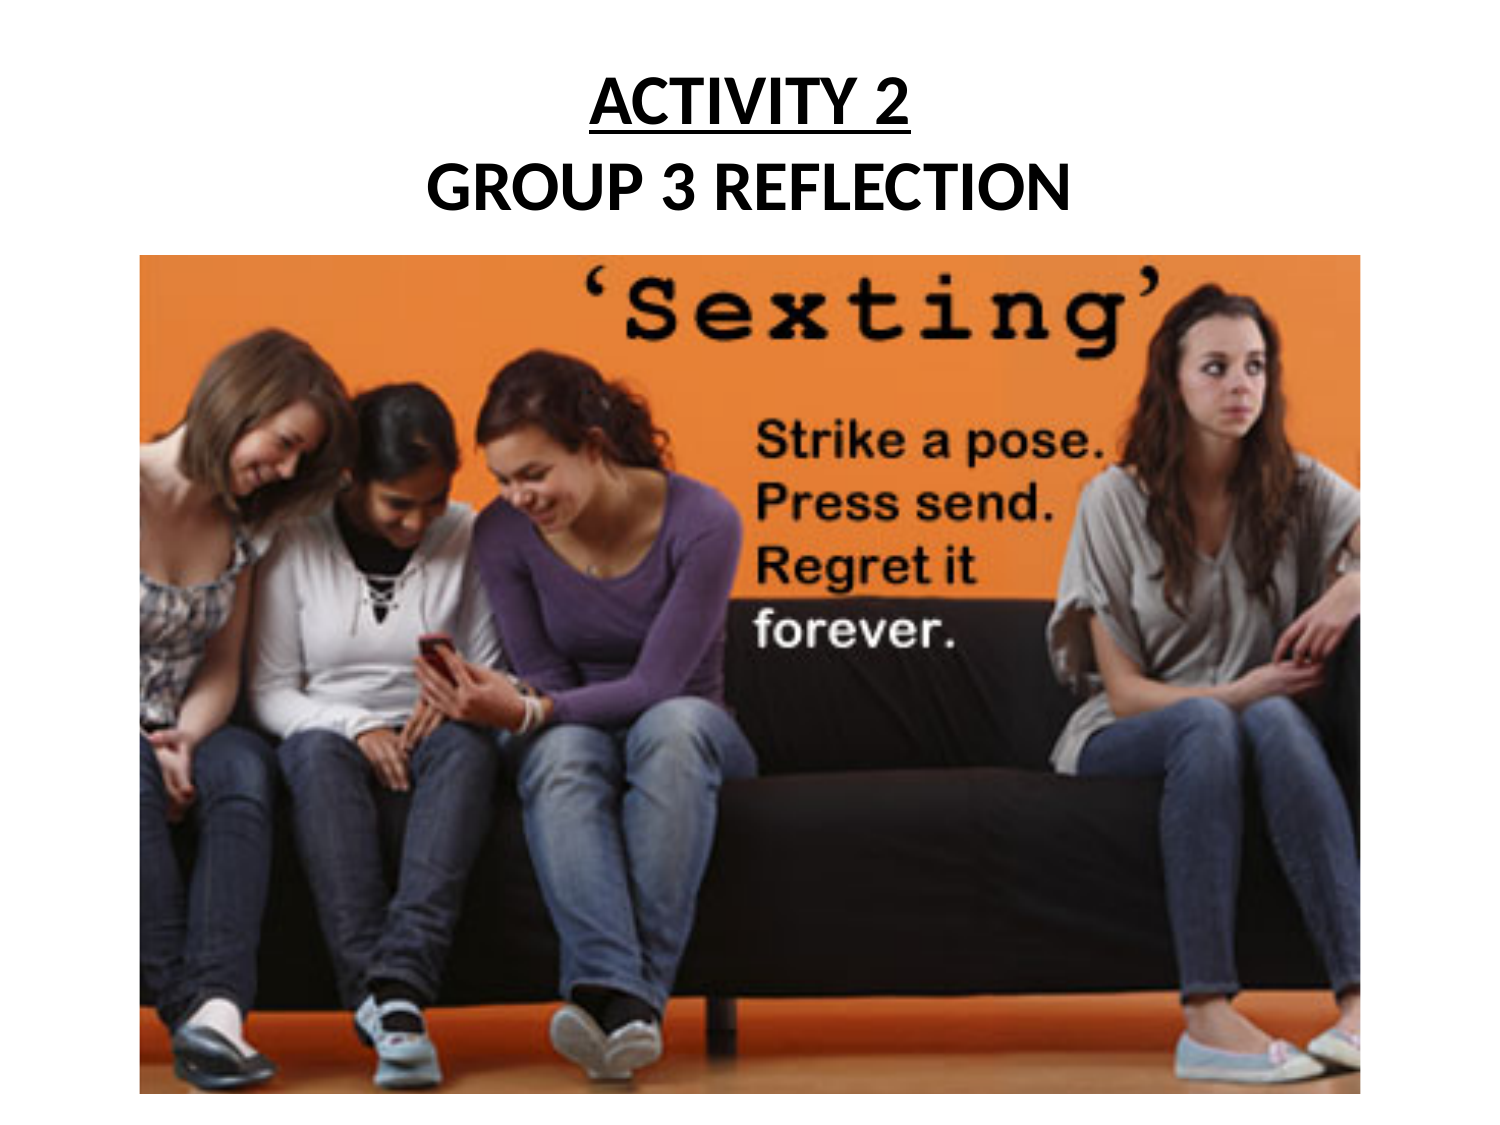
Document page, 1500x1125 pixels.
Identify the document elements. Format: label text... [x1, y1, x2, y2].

picture [139, 254, 1361, 1095]
title ACTIVITY 2 GROUP 3 REFLECTION [75, 45, 1425, 233]
